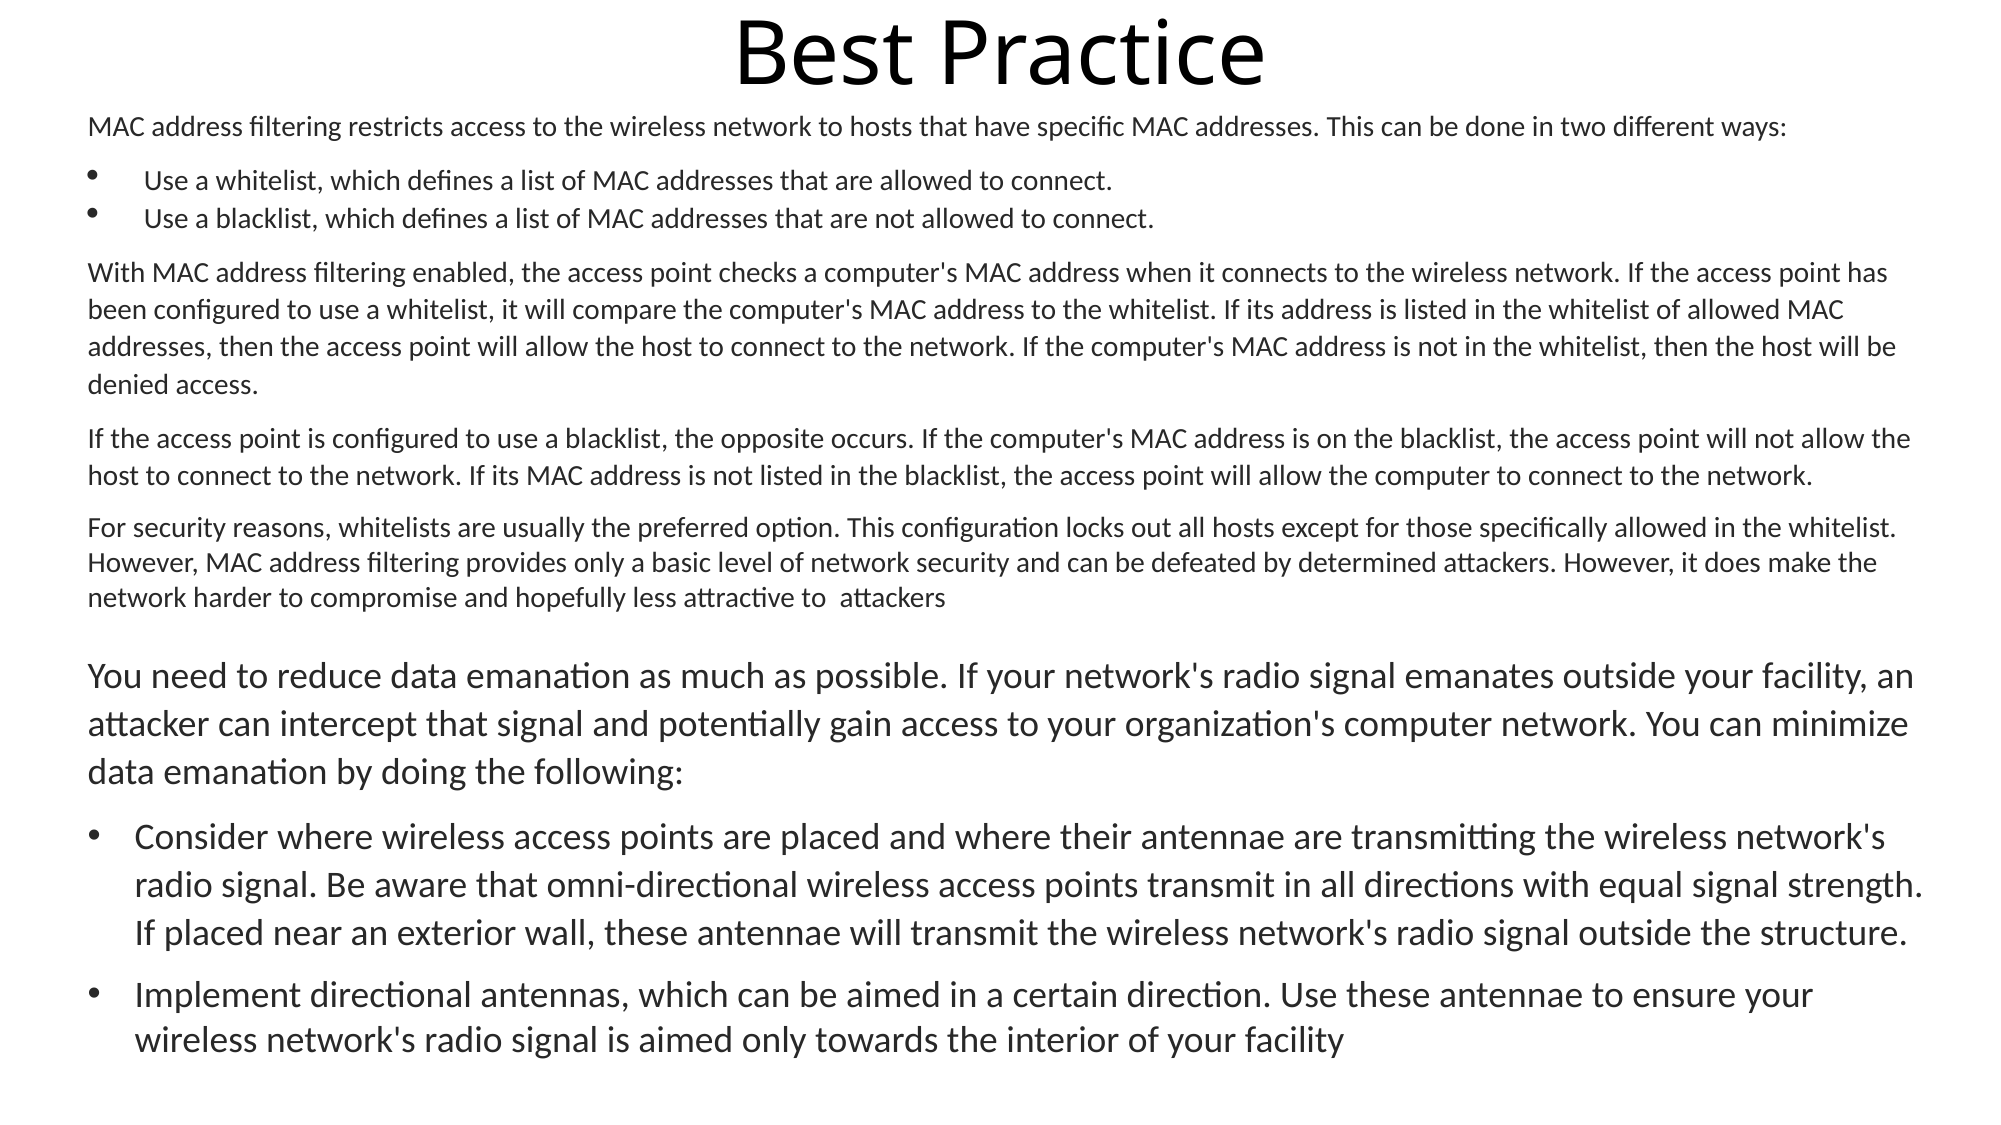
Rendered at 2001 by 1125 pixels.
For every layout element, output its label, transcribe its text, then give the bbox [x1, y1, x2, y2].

text_box You need to reduce data emanation as much as possible. If your network's radio signal emanates outside your facility, an attacker can intercept that signal and potentially gain access to your organization's computer network. You can minimize data emanation by doing the following: Consider where wireless access points are placed and where their antennae are transmitting the wireless network's radio signal. Be aware that omni-directional wireless access points transmit in all directions with equal signal strength. If placed near an exterior wall, these antennae will transmit the wireless network's radio signal outside the structure. Implement directional antennas, which can be aimed in a certain direction. Use these antennae to ensure your wireless network's radio signal is aimed only towards the interior of your facility [72, 640, 1946, 1068]
title Best Practice [137, 0, 1863, 97]
text_box MAC address filtering restricts access to the wireless network to hosts that have specific MAC addresses. This can be done in two different ways: Use a whitelist, which defines a list of MAC addresses that are allowed to connect. Use a blacklist, which defines a list of MAC addresses that are not allowed to connect. With MAC address filtering enabled, the access point checks a computer's MAC address when it connects to the wireless network. If the access point has been configured to use a whitelist, it will compare the computer's MAC address to the whitelist. If its address is listed in the whitelist of allowed MAC addresses, then the access point will allow the host to connect to the network. If the computer's MAC address is not in the whitelist, then the host will be denied access. If the access point is configured to use a blacklist, the opposite occurs. If the computer's MAC address is on the blacklist, the access point will not allow the host to connect to the network. If its MAC address is not listed in the blacklist, the access point will allow the computer to connect to the network. For security reasons, whitelists are usually the preferred option. This configuration locks out all hosts except for those specifically allowed in the whitelist. However, MAC address filtering provides only a basic level of network security and can be defeated by determined attackers. However, it does make the network harder to compromise and hopefully less attractive to attackers [72, 97, 1946, 621]
